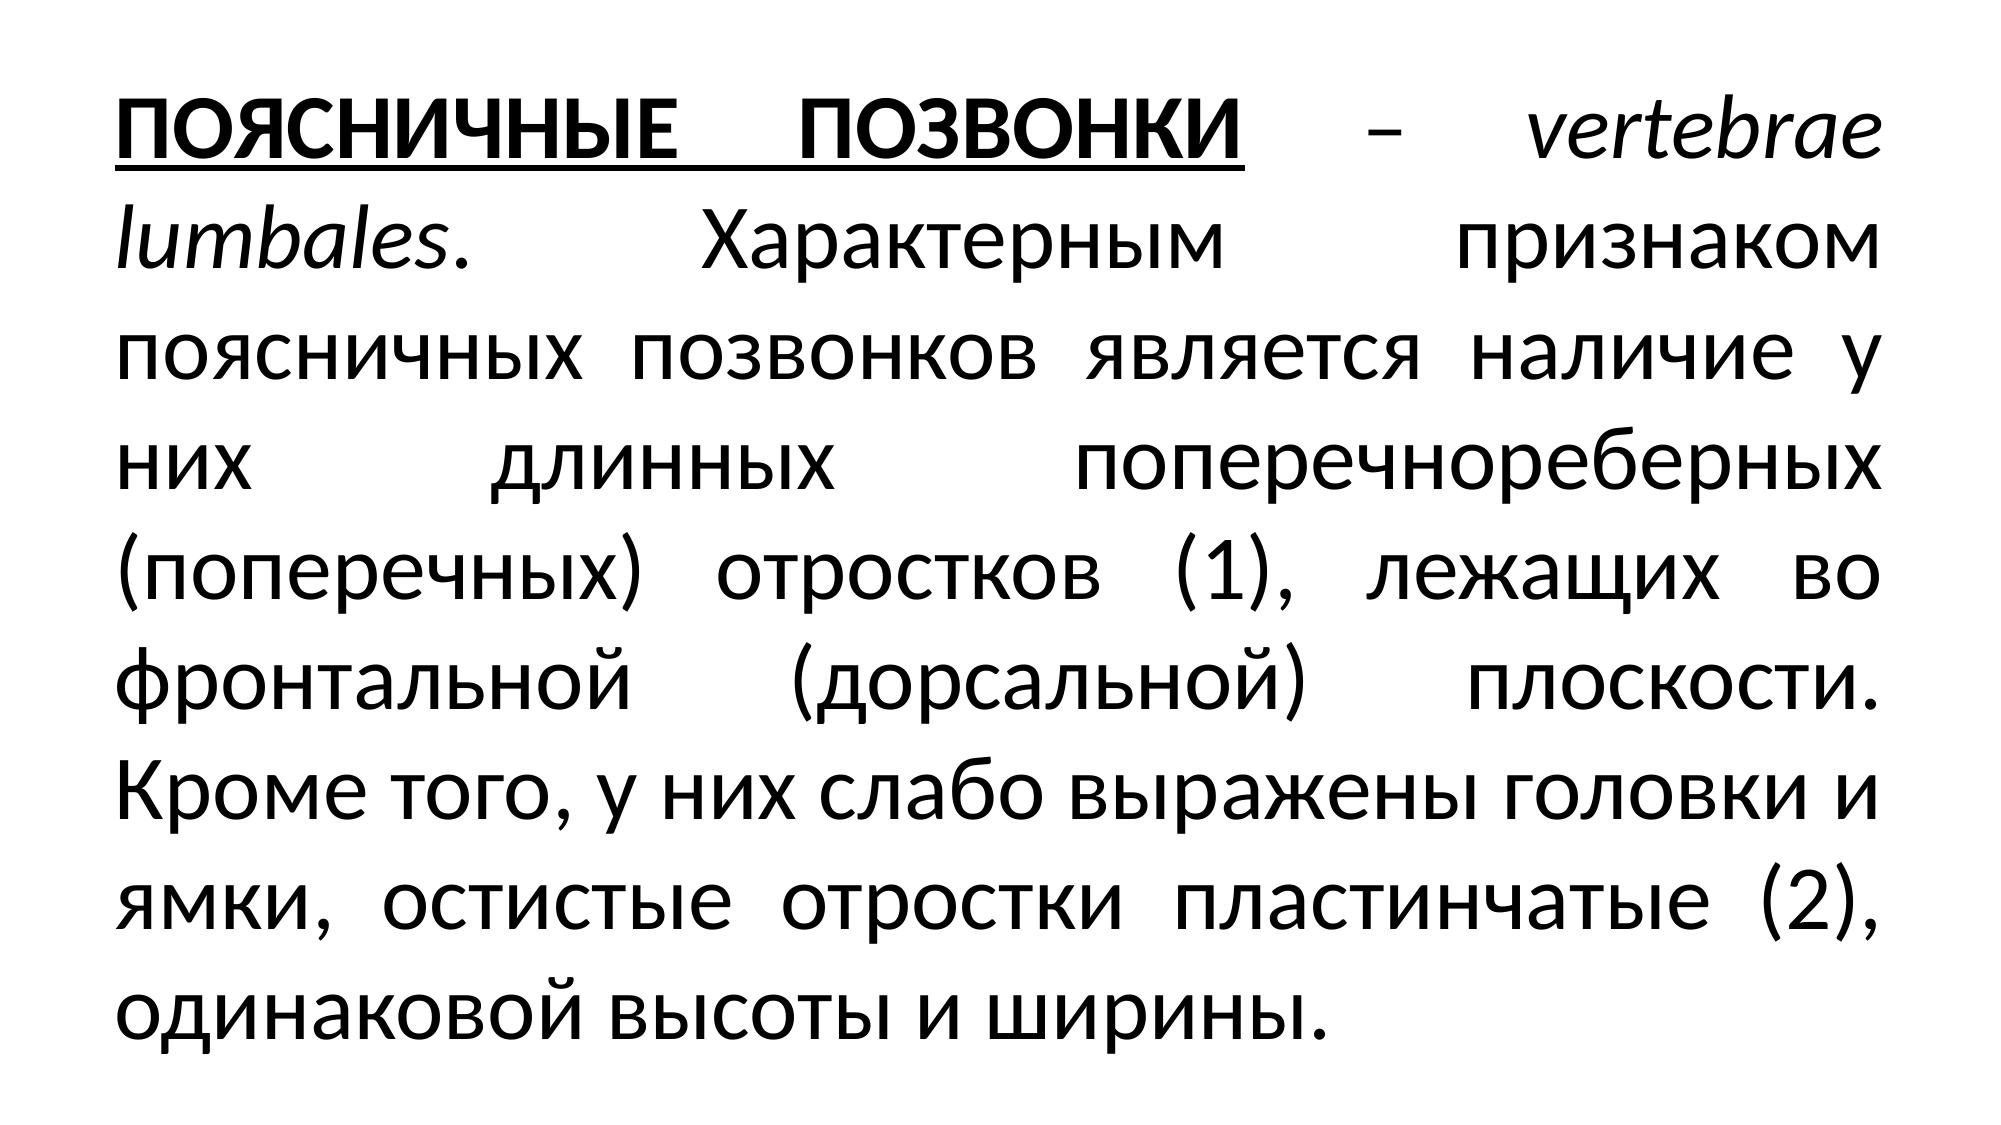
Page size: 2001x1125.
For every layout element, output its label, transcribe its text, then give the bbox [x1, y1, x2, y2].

title ПОЯСНИЧНЫЕ ПОЗВОНКИ – vertebrae lumbales. Характерным признаком поясничных позвонков является наличие у них длинных поперечнореберных (поперечных) отростков (1), лежащих во фронтальной (дорсальной) плоскости. Кроме того, у них слабо выражены головки и ямки, остистые отростки пластинчатые (2), одинаковой высоты и ширины. [99, 0, 1900, 1125]
